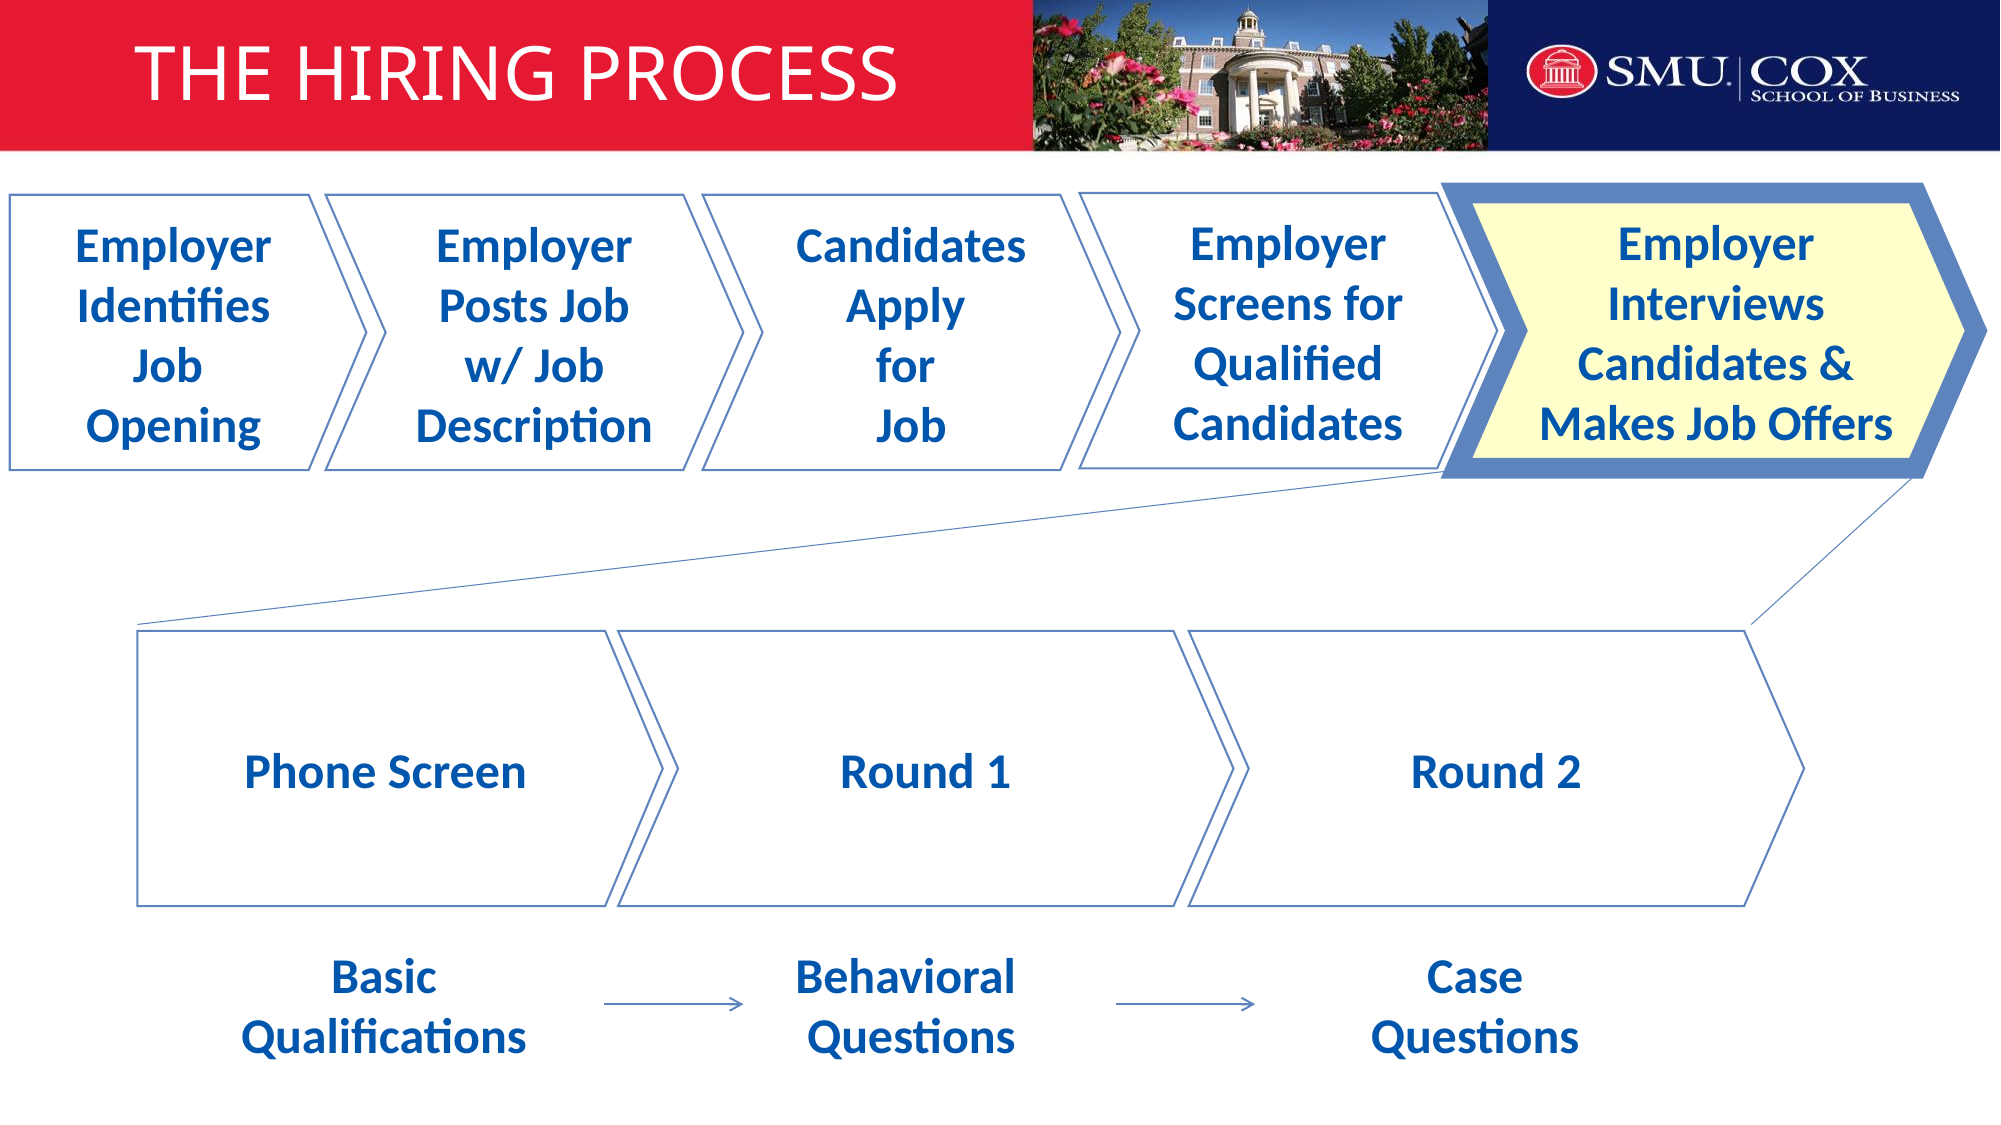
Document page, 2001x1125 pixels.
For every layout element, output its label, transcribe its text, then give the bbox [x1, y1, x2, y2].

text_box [137, 630, 604, 1073]
title The Hiring Process [0, 2, 1035, 150]
picture [0, 0, 2000, 1125]
text_box Employer Screens for Qualified Candidates [1077, 191, 1499, 463]
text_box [1115, 630, 1805, 1073]
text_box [604, 630, 1115, 1073]
text_box Employer Identifies Job Opening [8, 193, 368, 472]
text_box Candidates Apply for Job [701, 193, 1122, 463]
text_box Employer Posts Job w/ Job Description [324, 193, 745, 463]
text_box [137, 463, 1928, 625]
text_box Employer Interviews Candidates & Makes Job Offers [1454, 191, 1978, 463]
